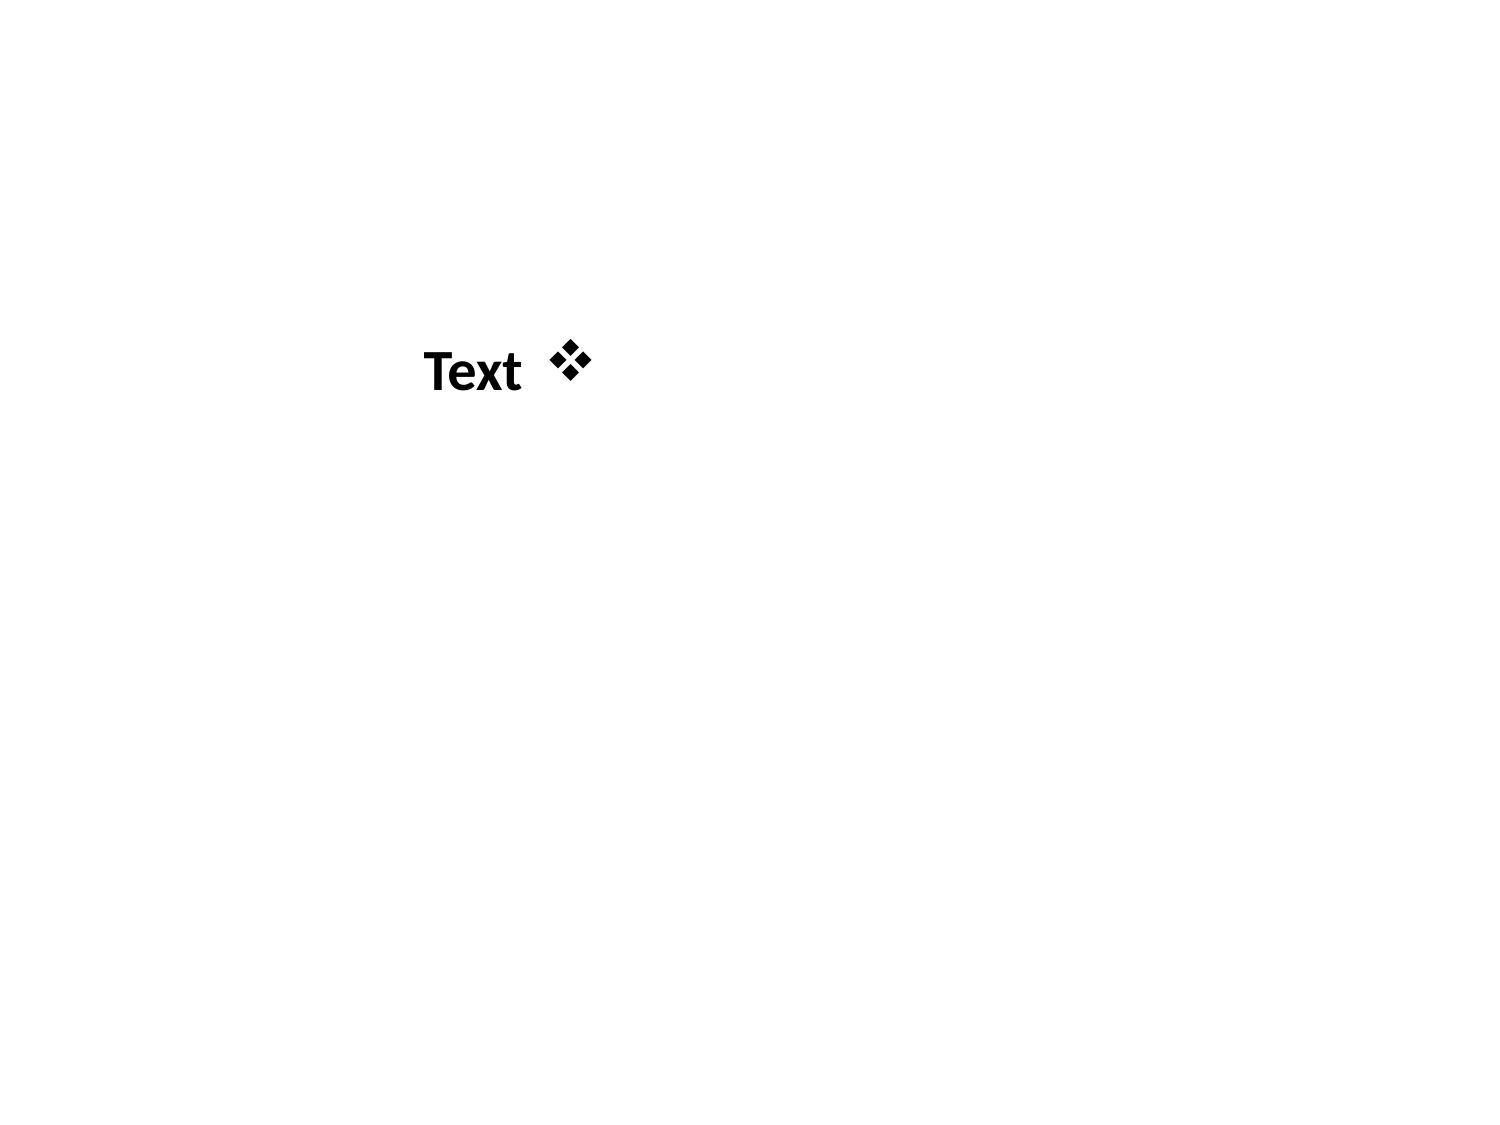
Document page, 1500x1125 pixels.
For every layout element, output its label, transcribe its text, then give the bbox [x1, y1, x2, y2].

text_box Text [362, 324, 613, 410]
